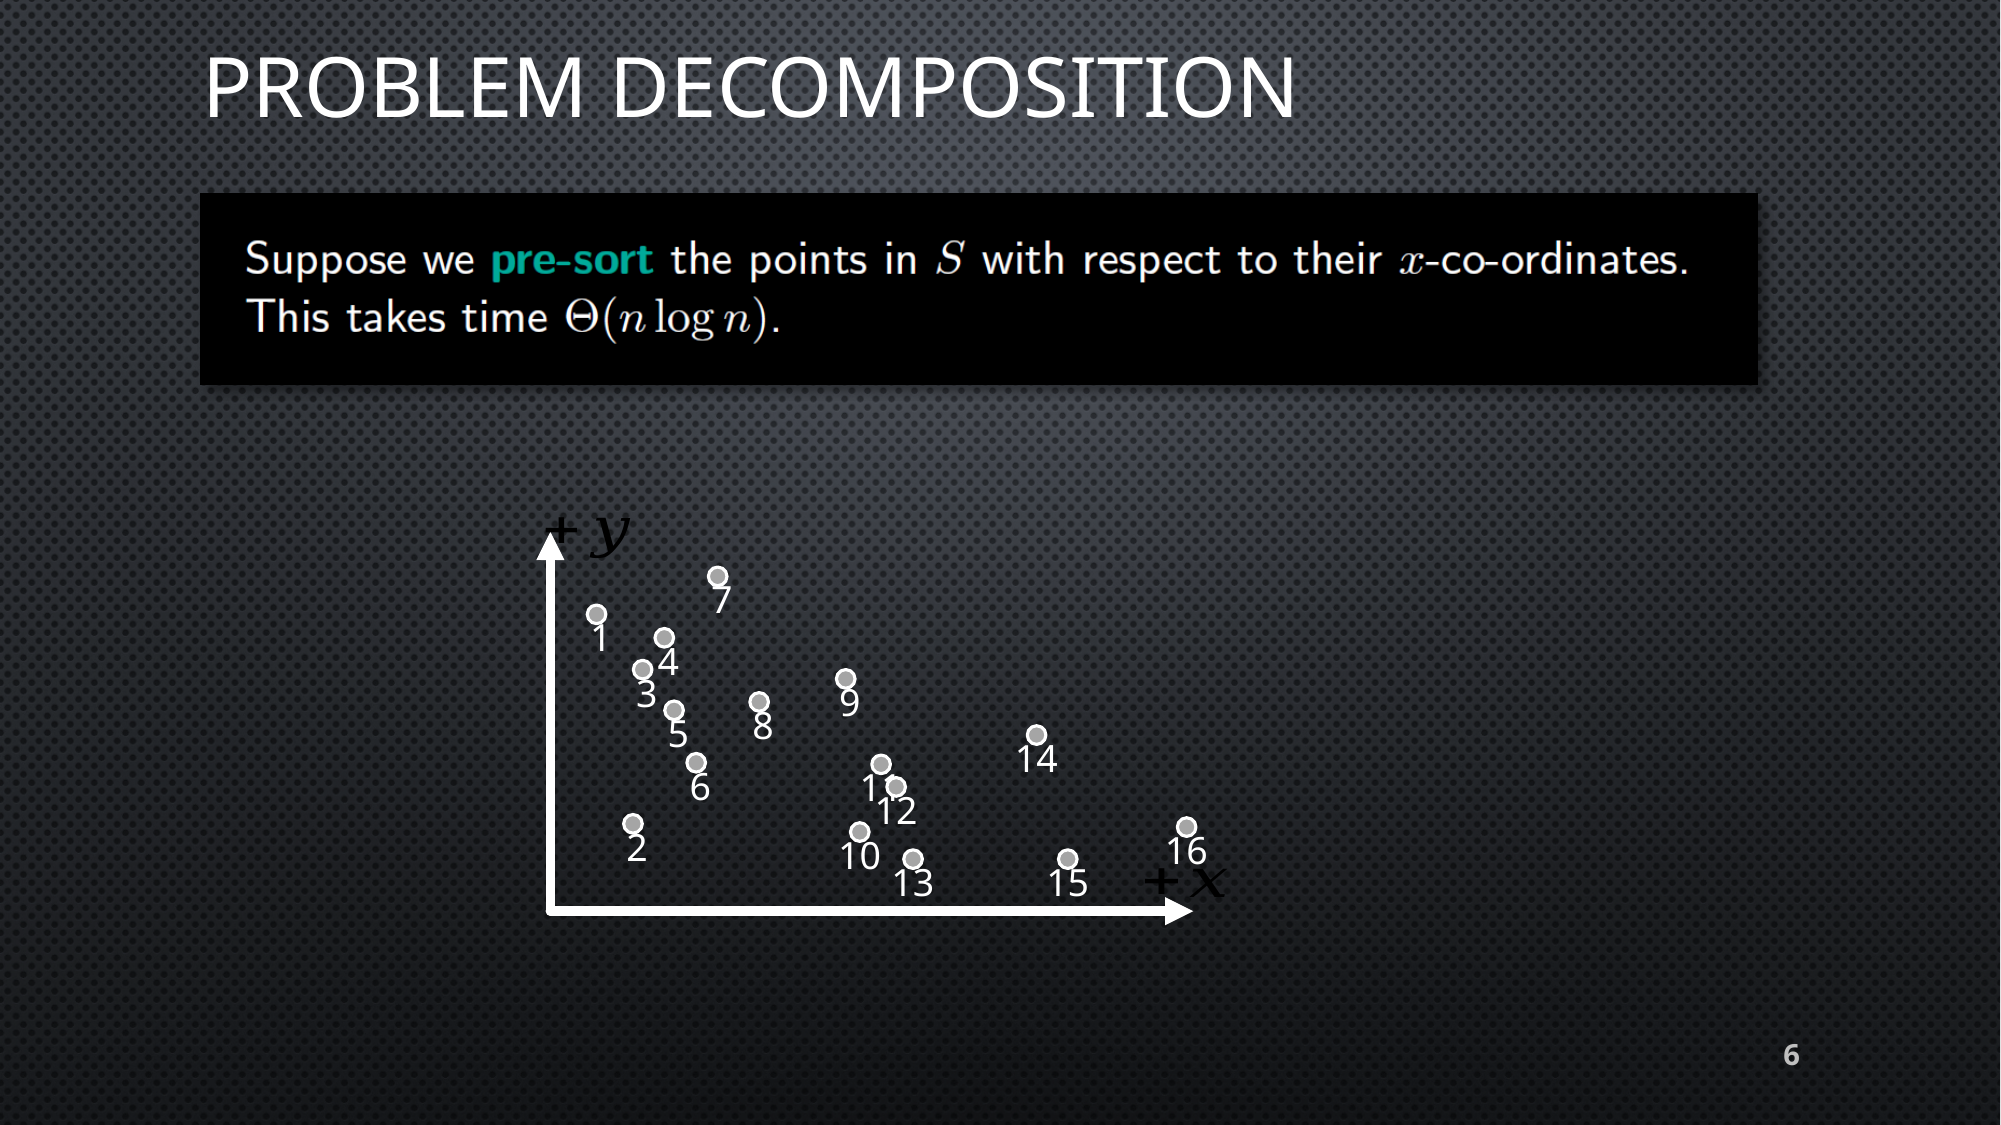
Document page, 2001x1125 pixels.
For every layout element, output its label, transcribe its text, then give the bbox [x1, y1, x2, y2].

picture [220, 213, 1738, 365]
title Problem decomposition [187, 0, 1813, 169]
slide_number 6 [1724, 1026, 1816, 1087]
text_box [541, 498, 1232, 912]
